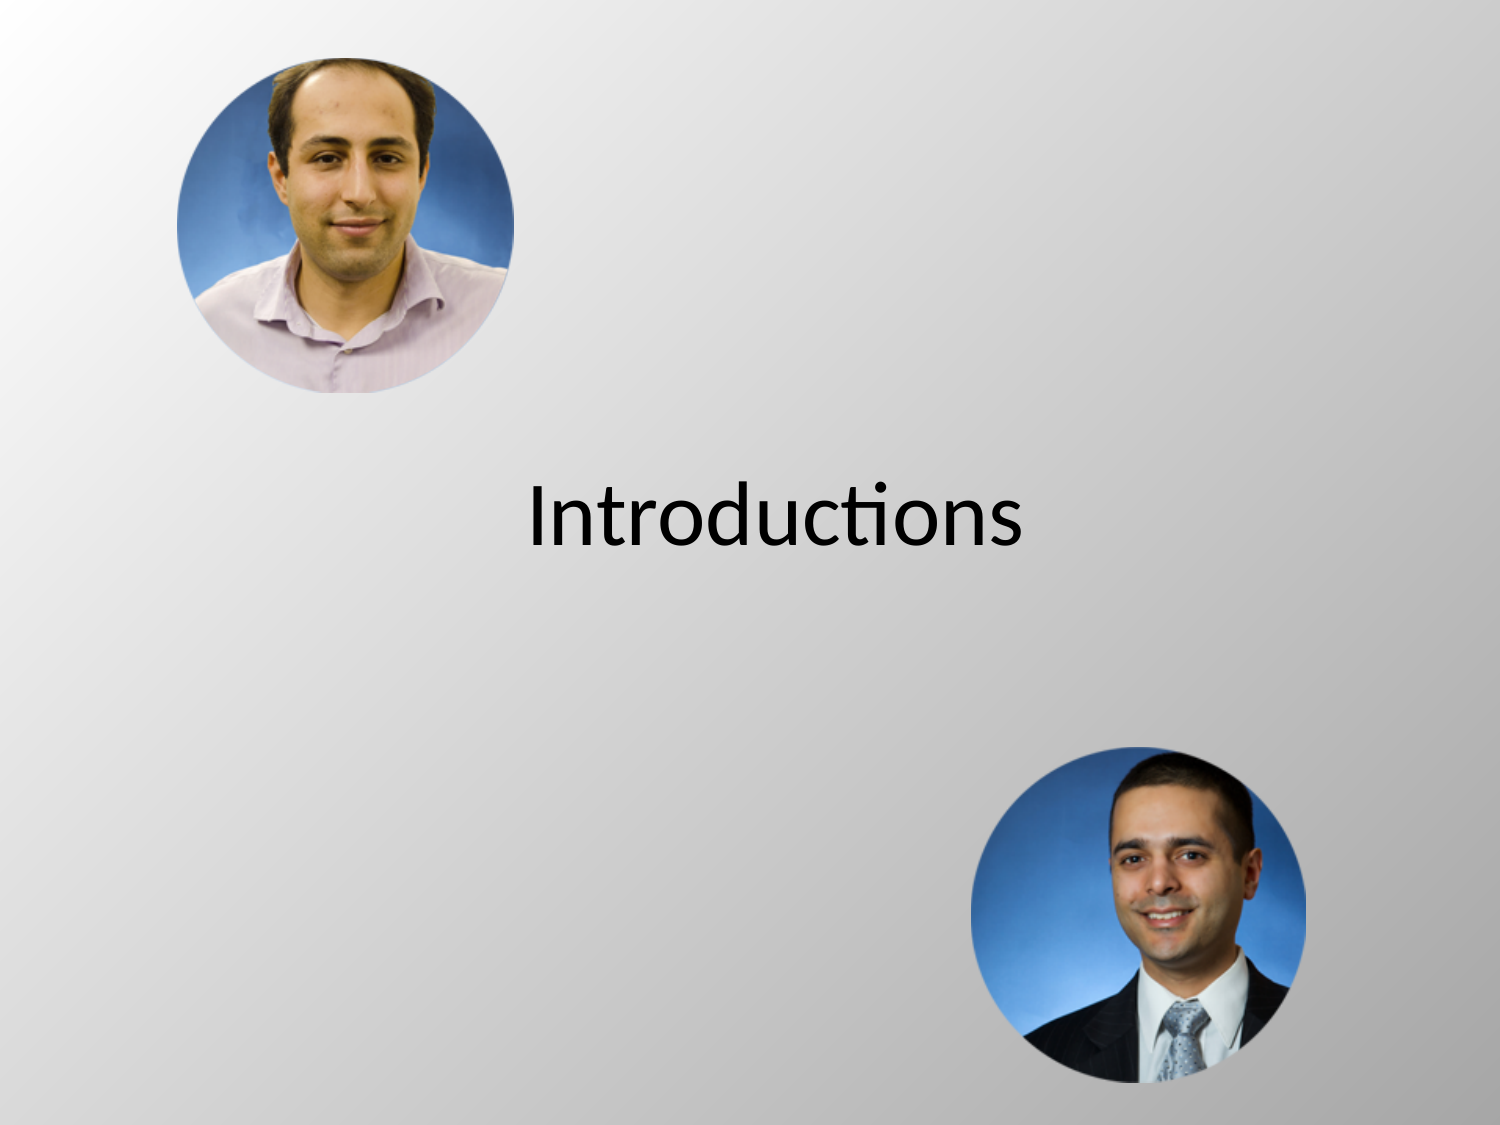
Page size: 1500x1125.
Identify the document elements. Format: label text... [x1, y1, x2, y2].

title Introductions [261, 426, 1290, 591]
picture [177, 58, 515, 393]
picture [971, 746, 1307, 1084]
